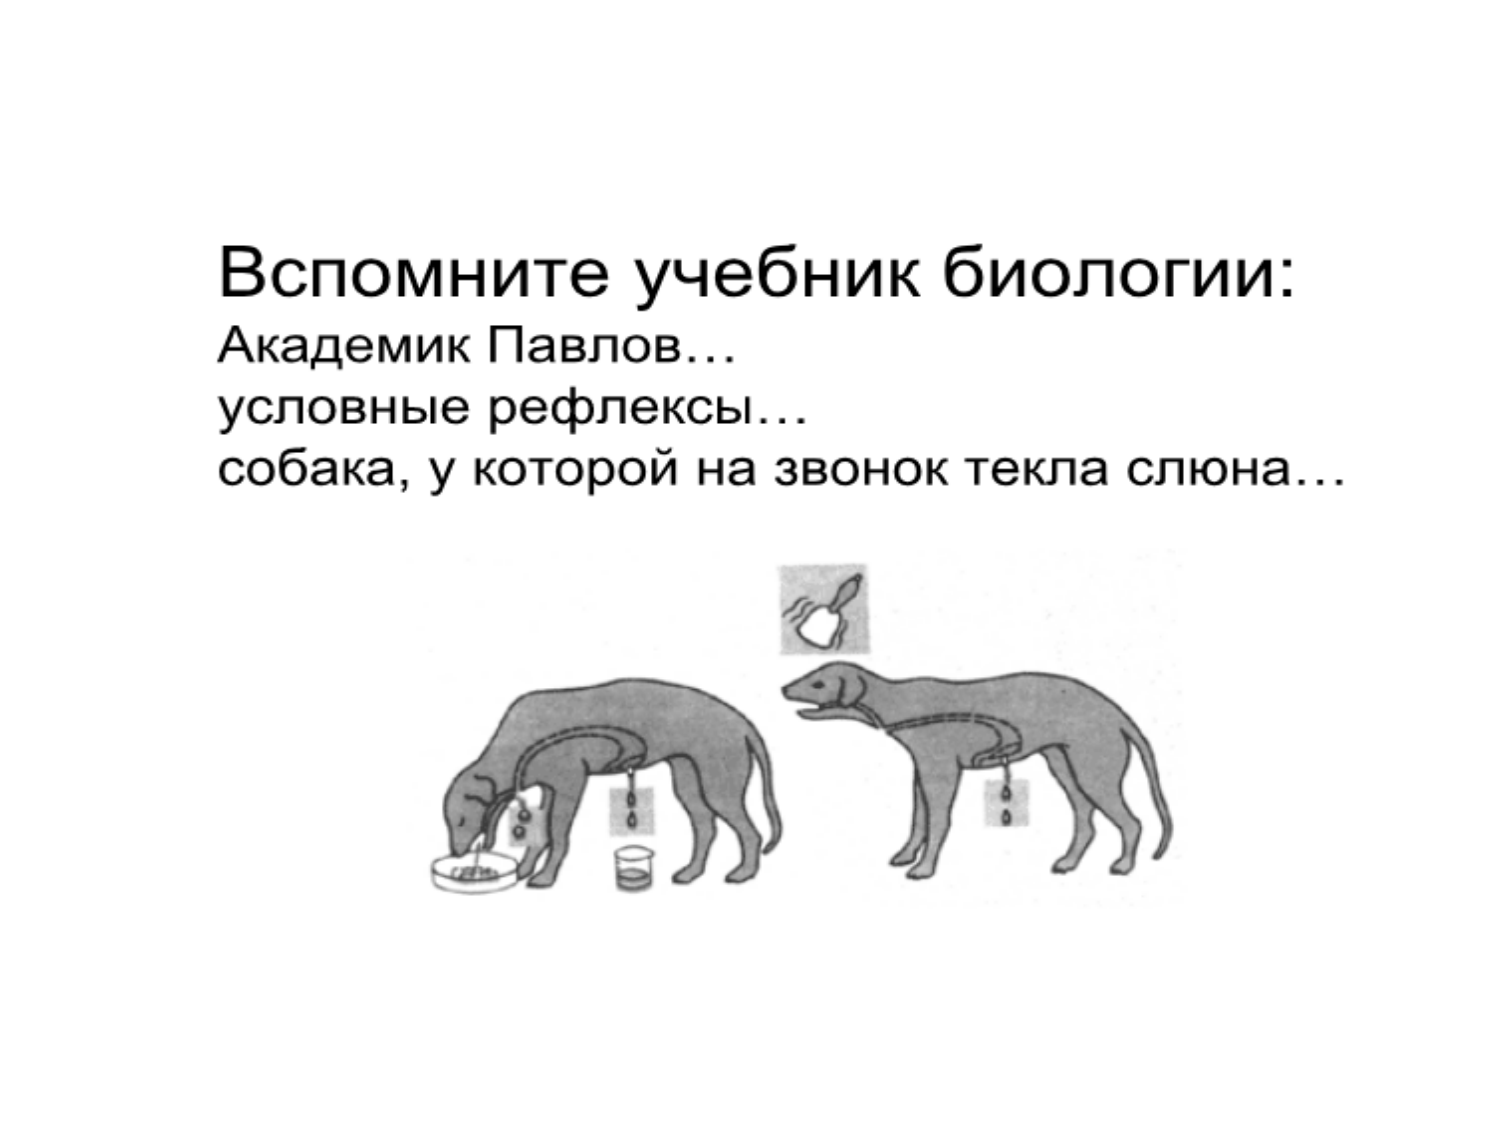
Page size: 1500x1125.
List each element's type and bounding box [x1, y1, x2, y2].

list [194, 184, 1365, 965]
